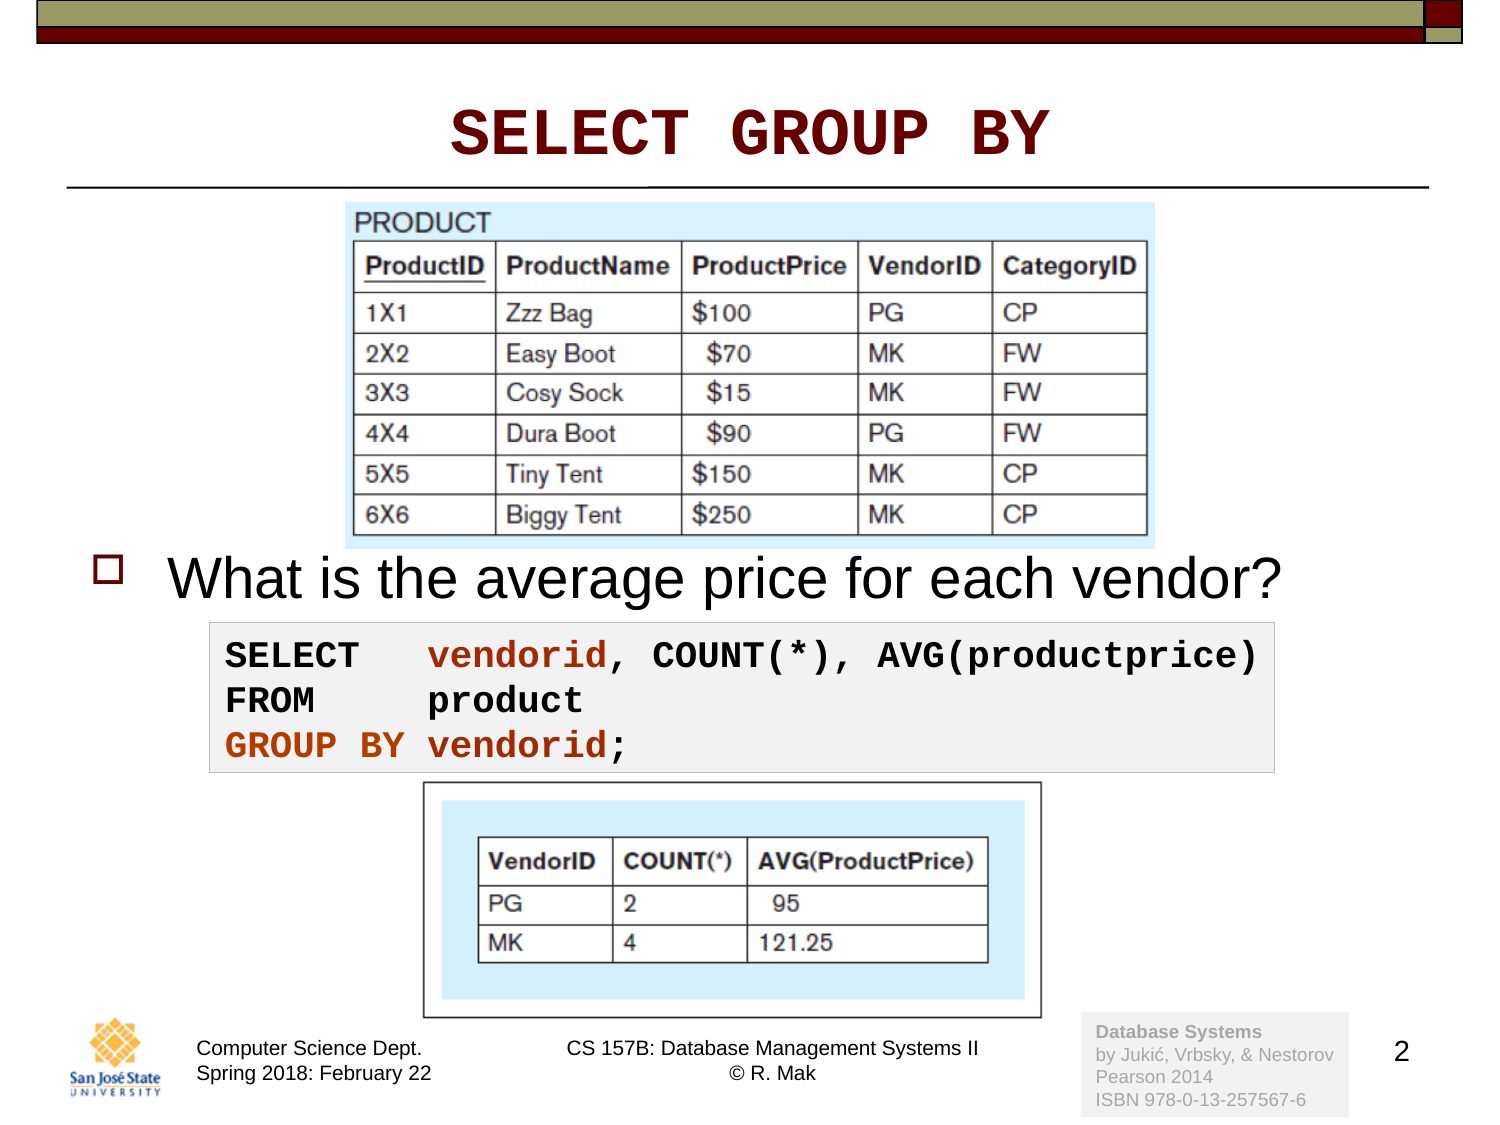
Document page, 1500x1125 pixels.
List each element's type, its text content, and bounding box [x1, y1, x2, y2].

text_box SELECT vendorid, COUNT(*), AVG(productprice) FROM product GROUP BY vendorid; [209, 622, 1275, 773]
text_box Database Systems by Jukić, Vrbsky, & Nestorov Pearson 2014 ISBN 978-0-13-257567-6 [1080, 1012, 1349, 1118]
list What is the average price for each vendor? [75, 532, 1425, 623]
title SELECT GROUP BY [75, 67, 1425, 175]
picture [417, 774, 1050, 1028]
picture [344, 202, 1155, 549]
picture [60, 1012, 166, 1112]
slide_number 2 [1349, 1025, 1425, 1100]
